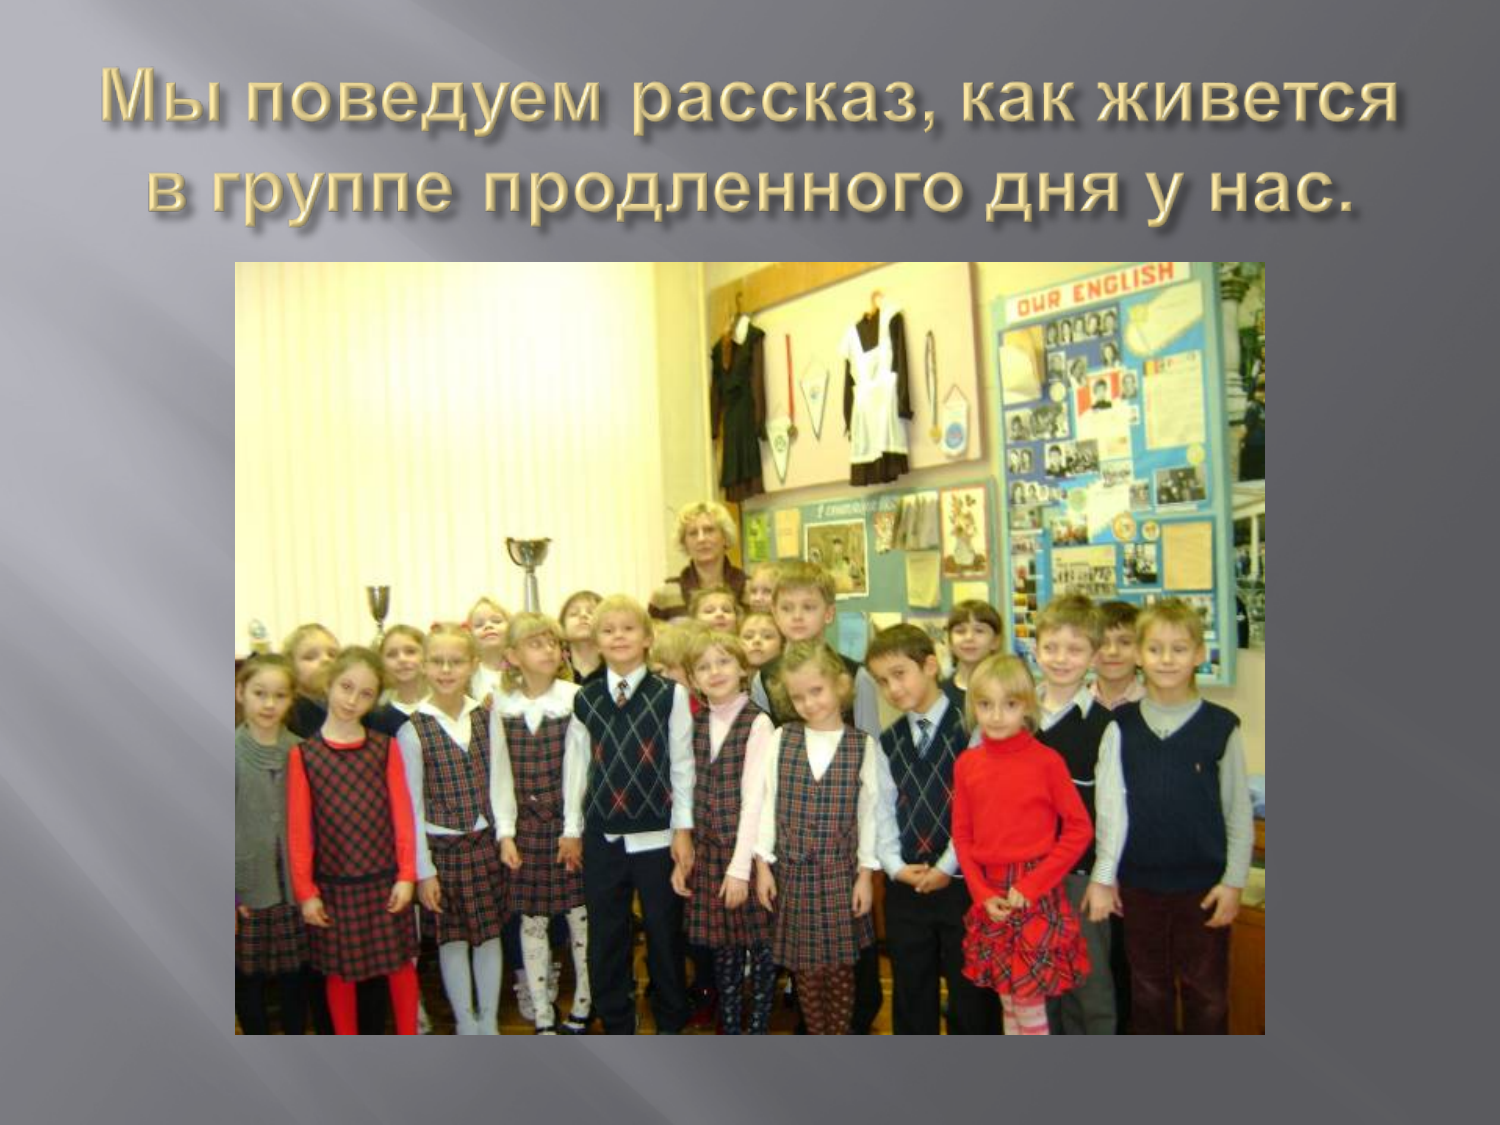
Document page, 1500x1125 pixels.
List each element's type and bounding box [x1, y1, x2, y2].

list [235, 262, 1265, 1036]
title [45, 19, 1491, 252]
